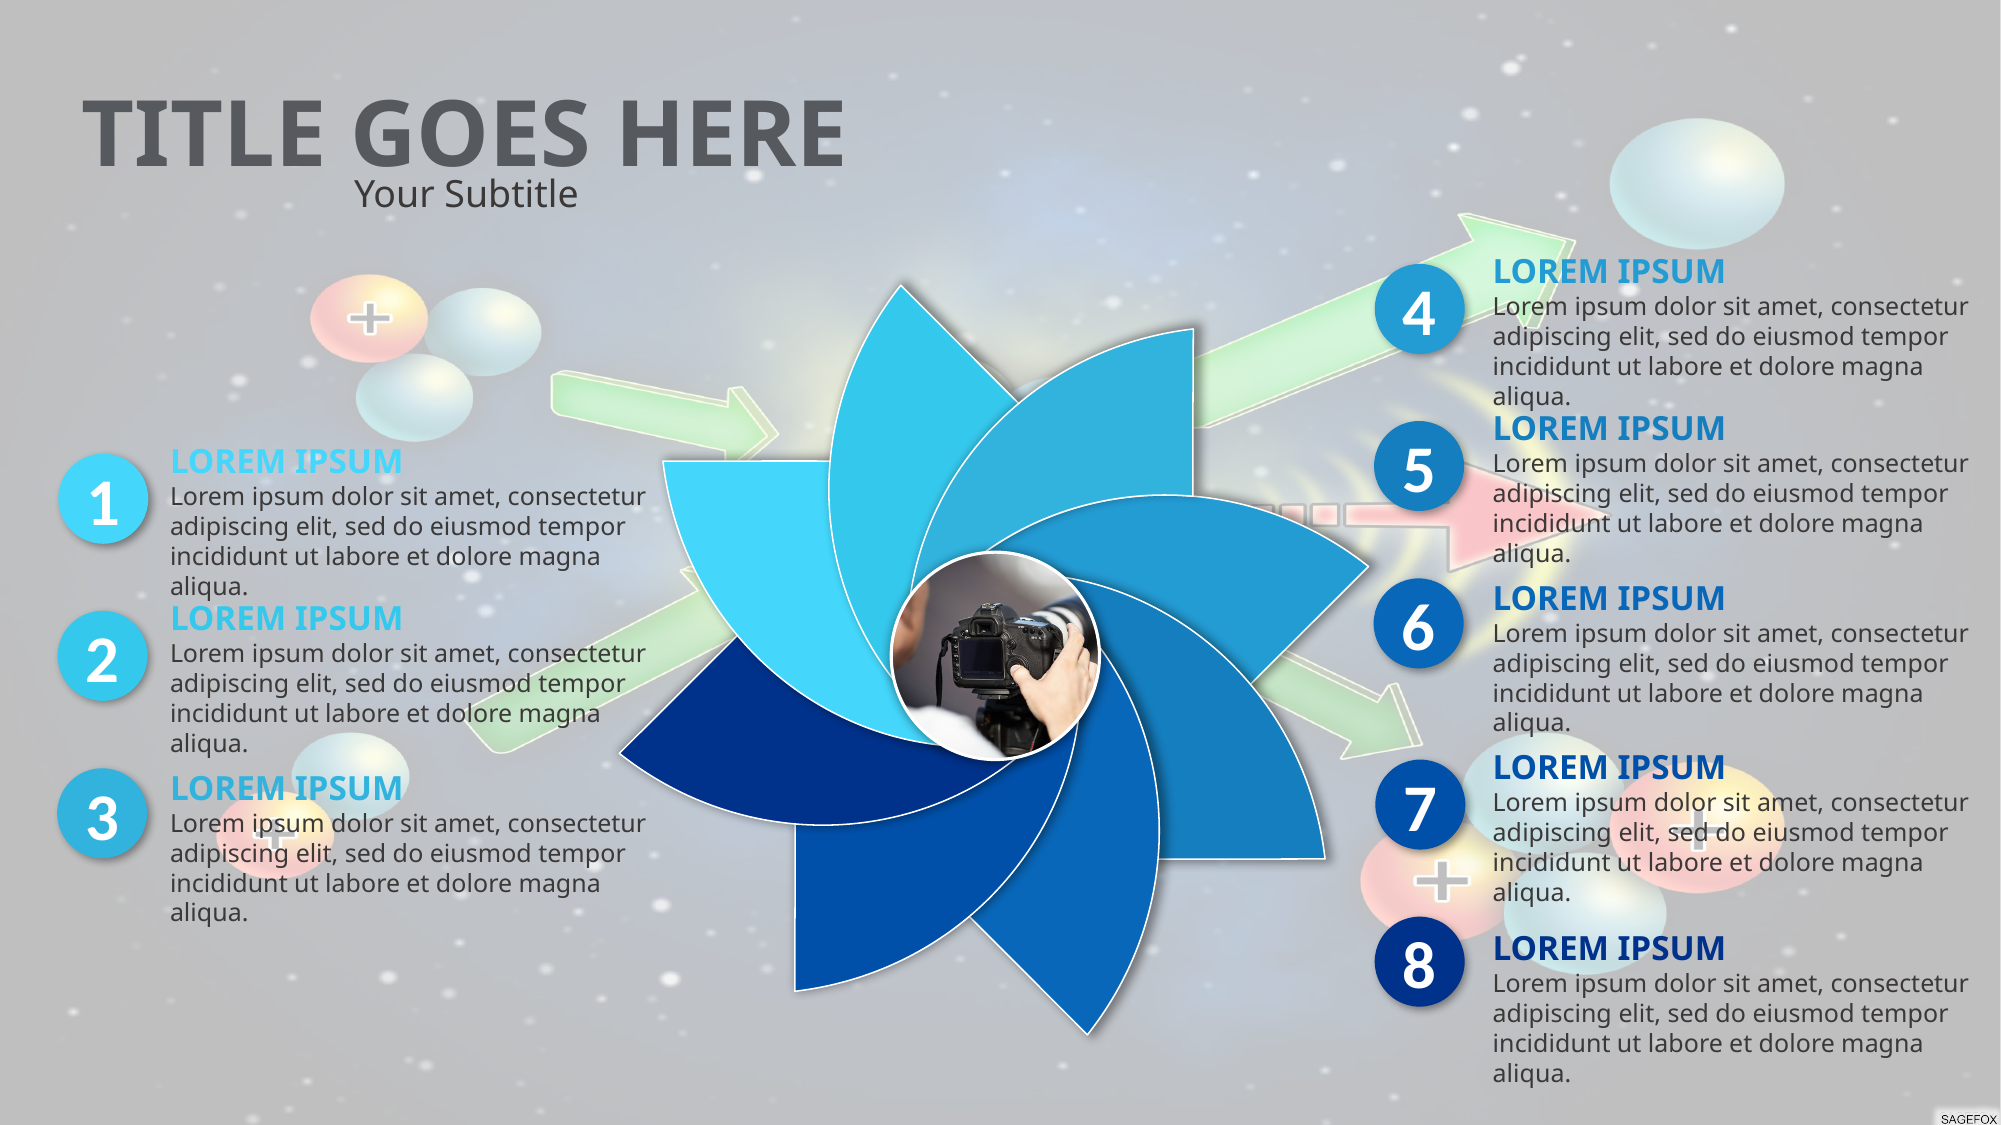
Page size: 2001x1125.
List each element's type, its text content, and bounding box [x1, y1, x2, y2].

picture [1938, 1114, 1999, 1125]
text_box LOREM IPSUM Lorem ipsum dolor sit amet, consectetur adipiscing elit, sed do eiusmod tempor incididunt ut labore et dolore magna aliqua. [160, 435, 678, 606]
text_box 2 [56, 609, 149, 702]
text_box LOREM IPSUM Lorem ipsum dolor sit amet, consectetur adipiscing elit, sed do eiusmod tempor incididunt ut labore et dolore magna aliqua. [1482, 245, 2000, 416]
text_box 8 [1373, 915, 1466, 1008]
text_box 4 [1373, 262, 1466, 355]
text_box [13, 66, 918, 224]
text_box 7 [1374, 758, 1467, 851]
text_box [1080, 580, 1326, 860]
text_box [976, 662, 1160, 1035]
text_box 1 [57, 452, 150, 545]
text_box 6 [1372, 577, 1465, 670]
text_box 3 [56, 767, 149, 860]
text_box LOREM IPSUM Lorem ipsum dolor sit amet, consectetur adipiscing elit, sed do eiusmod tempor incididunt ut labore et dolore magna aliqua. [1482, 922, 2000, 1092]
text_box 5 [1373, 419, 1466, 513]
text_box [828, 285, 1014, 667]
text_box LOREM IPSUM Lorem ipsum dolor sit amet, consectetur adipiscing elit, sed do eiusmod tempor incididunt ut labore et dolore magna aliqua. [1482, 573, 2000, 742]
text_box LOREM IPSUM Lorem ipsum dolor sit amet, consectetur adipiscing elit, sed do eiusmod tempor incididunt ut labore et dolore magna aliqua. [160, 606, 678, 763]
text_box [678, 640, 999, 826]
text_box [1014, 497, 1369, 675]
text_box LOREM IPSUM Lorem ipsum dolor sit amet, consectetur adipiscing elit, sed do eiusmod tempor incididunt ut labore et dolore magna aliqua. [1482, 416, 2000, 573]
text_box [912, 328, 1194, 582]
text_box LOREM IPSUM Lorem ipsum dolor sit amet, consectetur adipiscing elit, sed do eiusmod tempor incididunt ut labore et dolore magna aliqua. [1482, 742, 2000, 911]
text_box [891, 552, 1100, 760]
text_box LOREM IPSUM Lorem ipsum dolor sit amet, consectetur adipiscing elit, sed do eiusmod tempor incididunt ut labore et dolore magna aliqua. [160, 763, 678, 932]
text_box [678, 461, 922, 743]
text_box [794, 739, 1076, 992]
